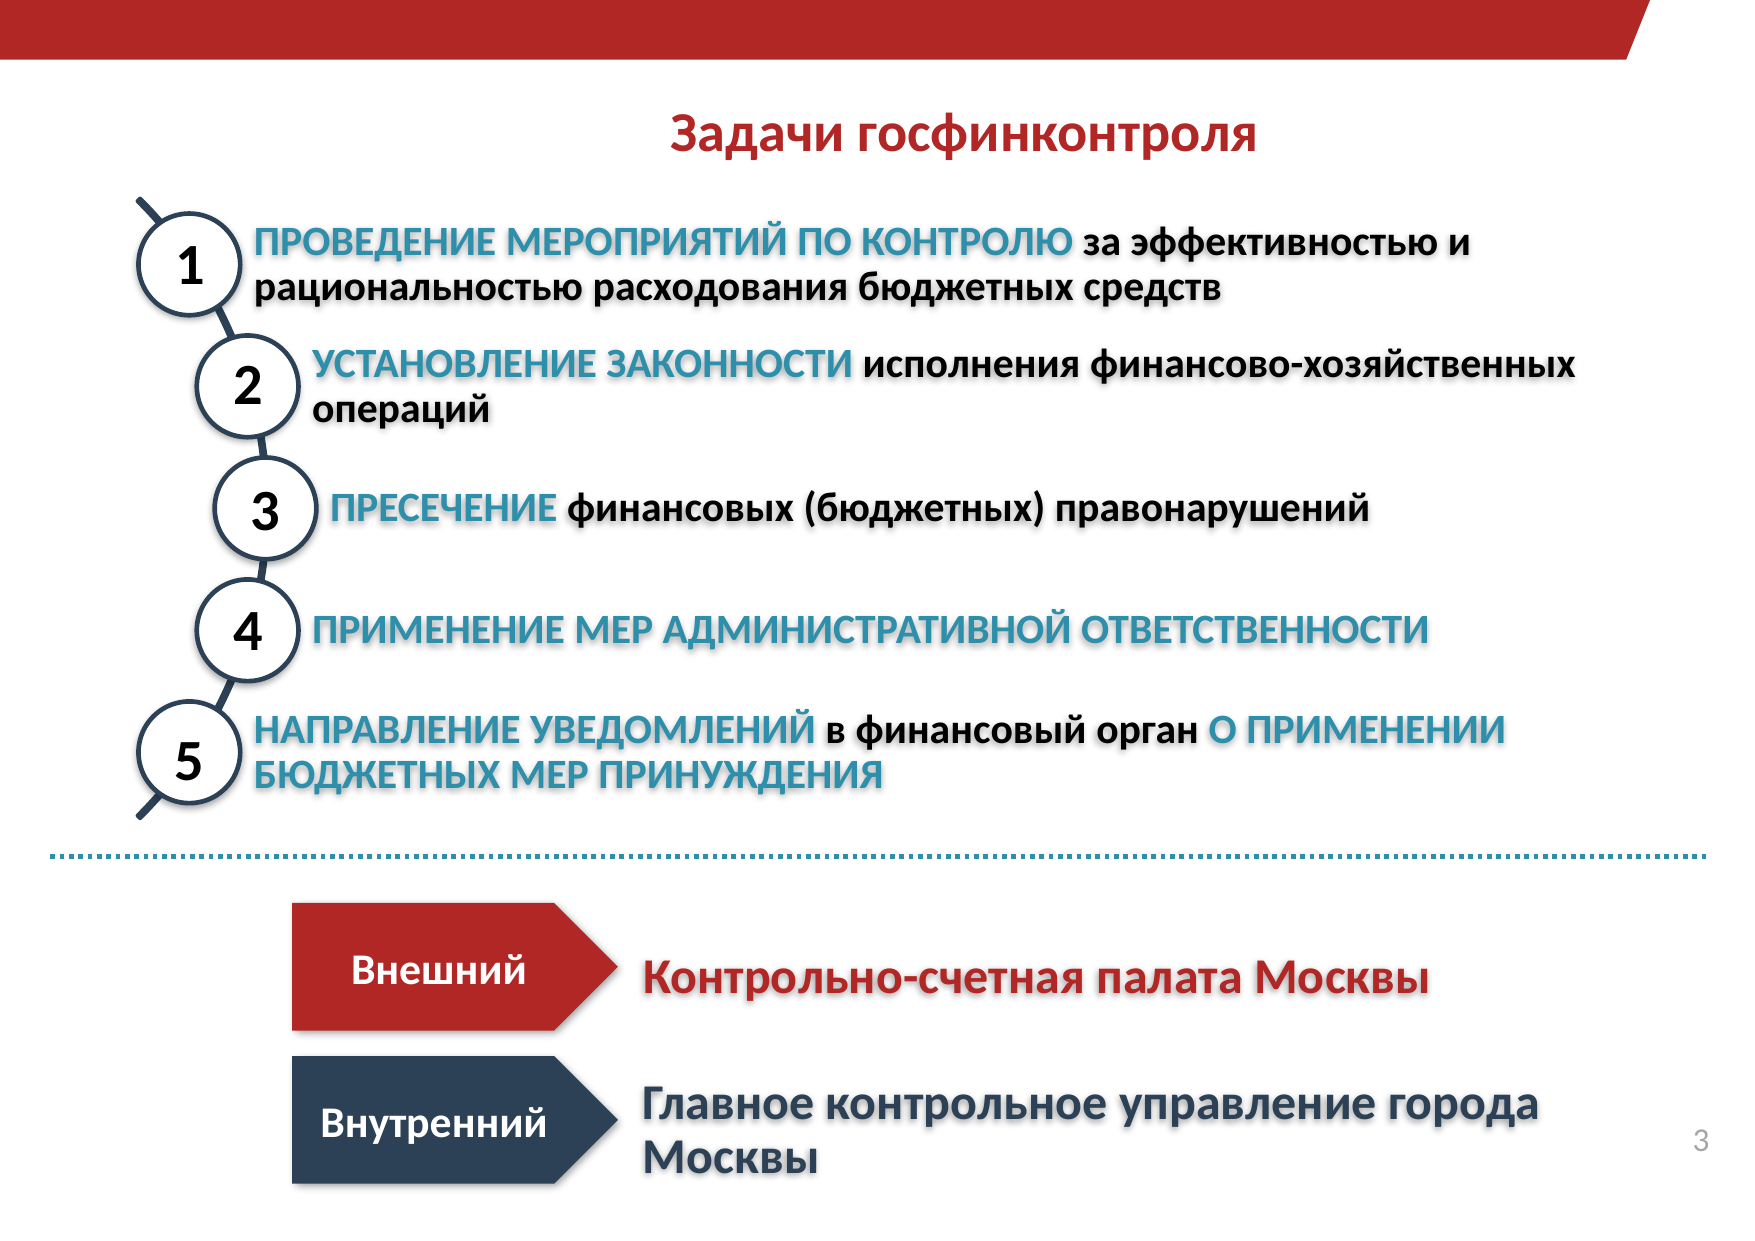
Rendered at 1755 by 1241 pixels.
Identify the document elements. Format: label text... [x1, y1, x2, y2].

title Задачи госфинконтроля [175, 79, 1755, 179]
text_box Внешний [290, 900, 612, 1033]
text_box 3 [1683, 1110, 1737, 1166]
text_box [617, 893, 1678, 1192]
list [127, 182, 1716, 834]
text_box Внутренний [290, 1053, 612, 1186]
